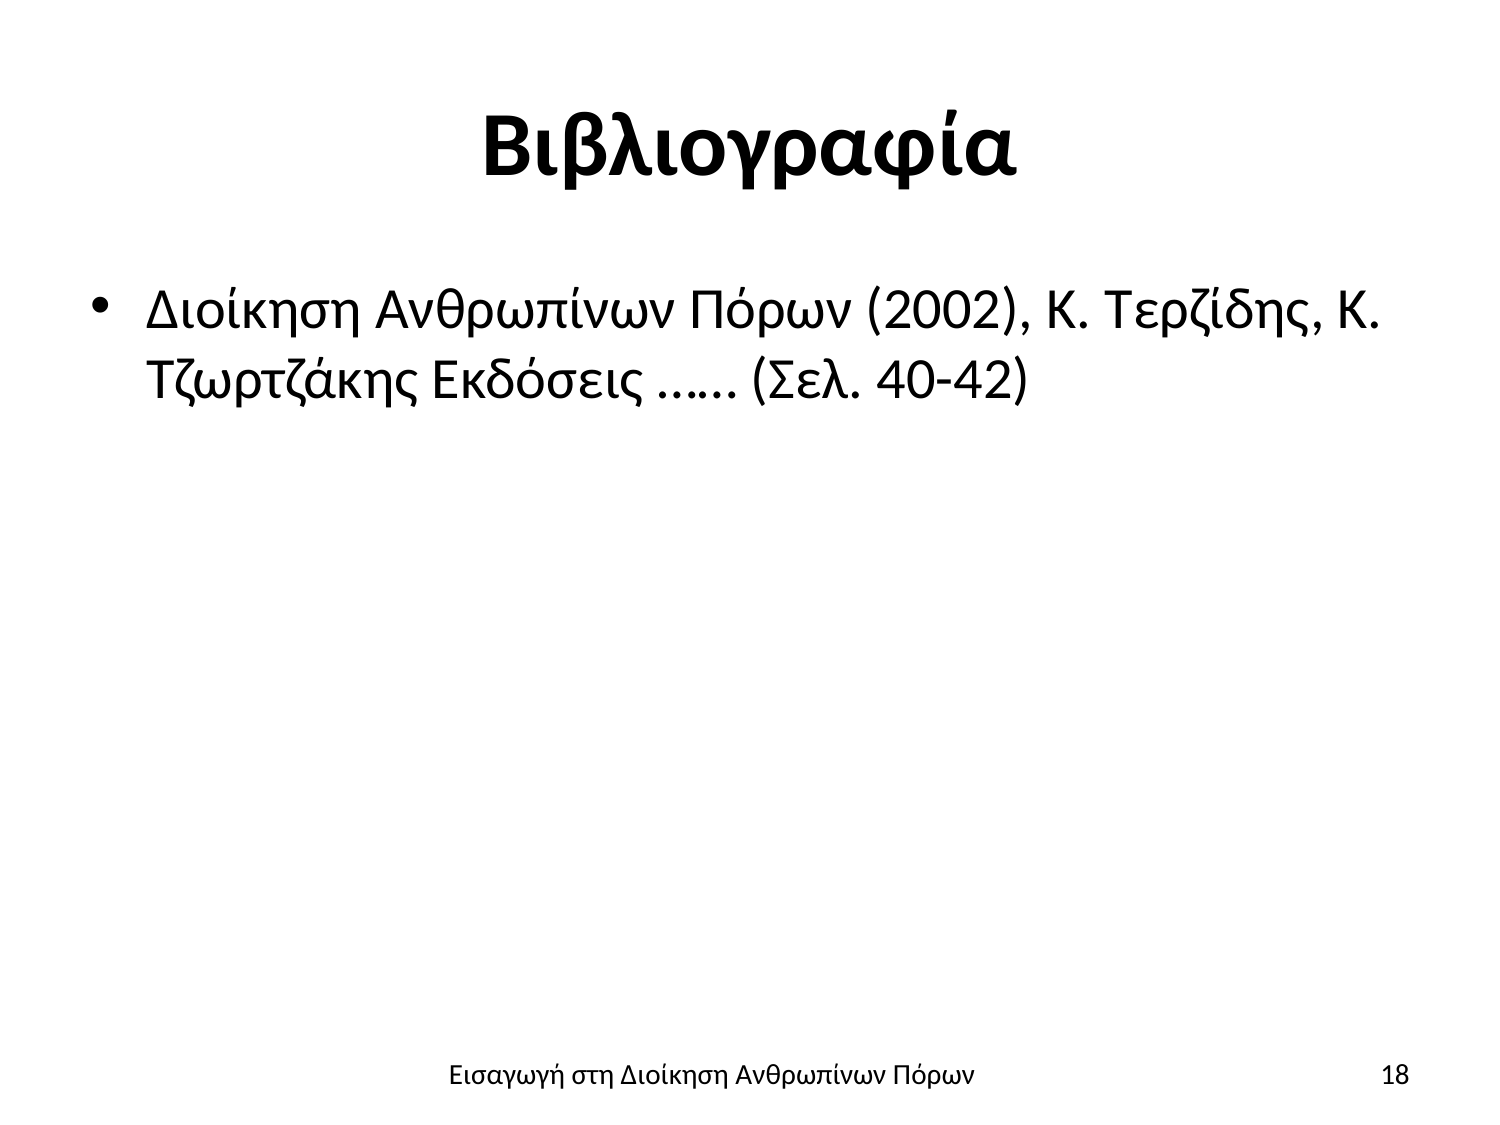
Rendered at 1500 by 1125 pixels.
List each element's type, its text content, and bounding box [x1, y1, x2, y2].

slide_number 18 [1074, 1042, 1425, 1103]
list Διοίκηση Ανθρωπίνων Πόρων (2002), Κ. Τερζίδης, Κ. Τζωρτζάκης Εκδόσεις …… (Σελ. 40-42) [75, 262, 1425, 1005]
title Βιβλιογραφία [75, 45, 1425, 233]
